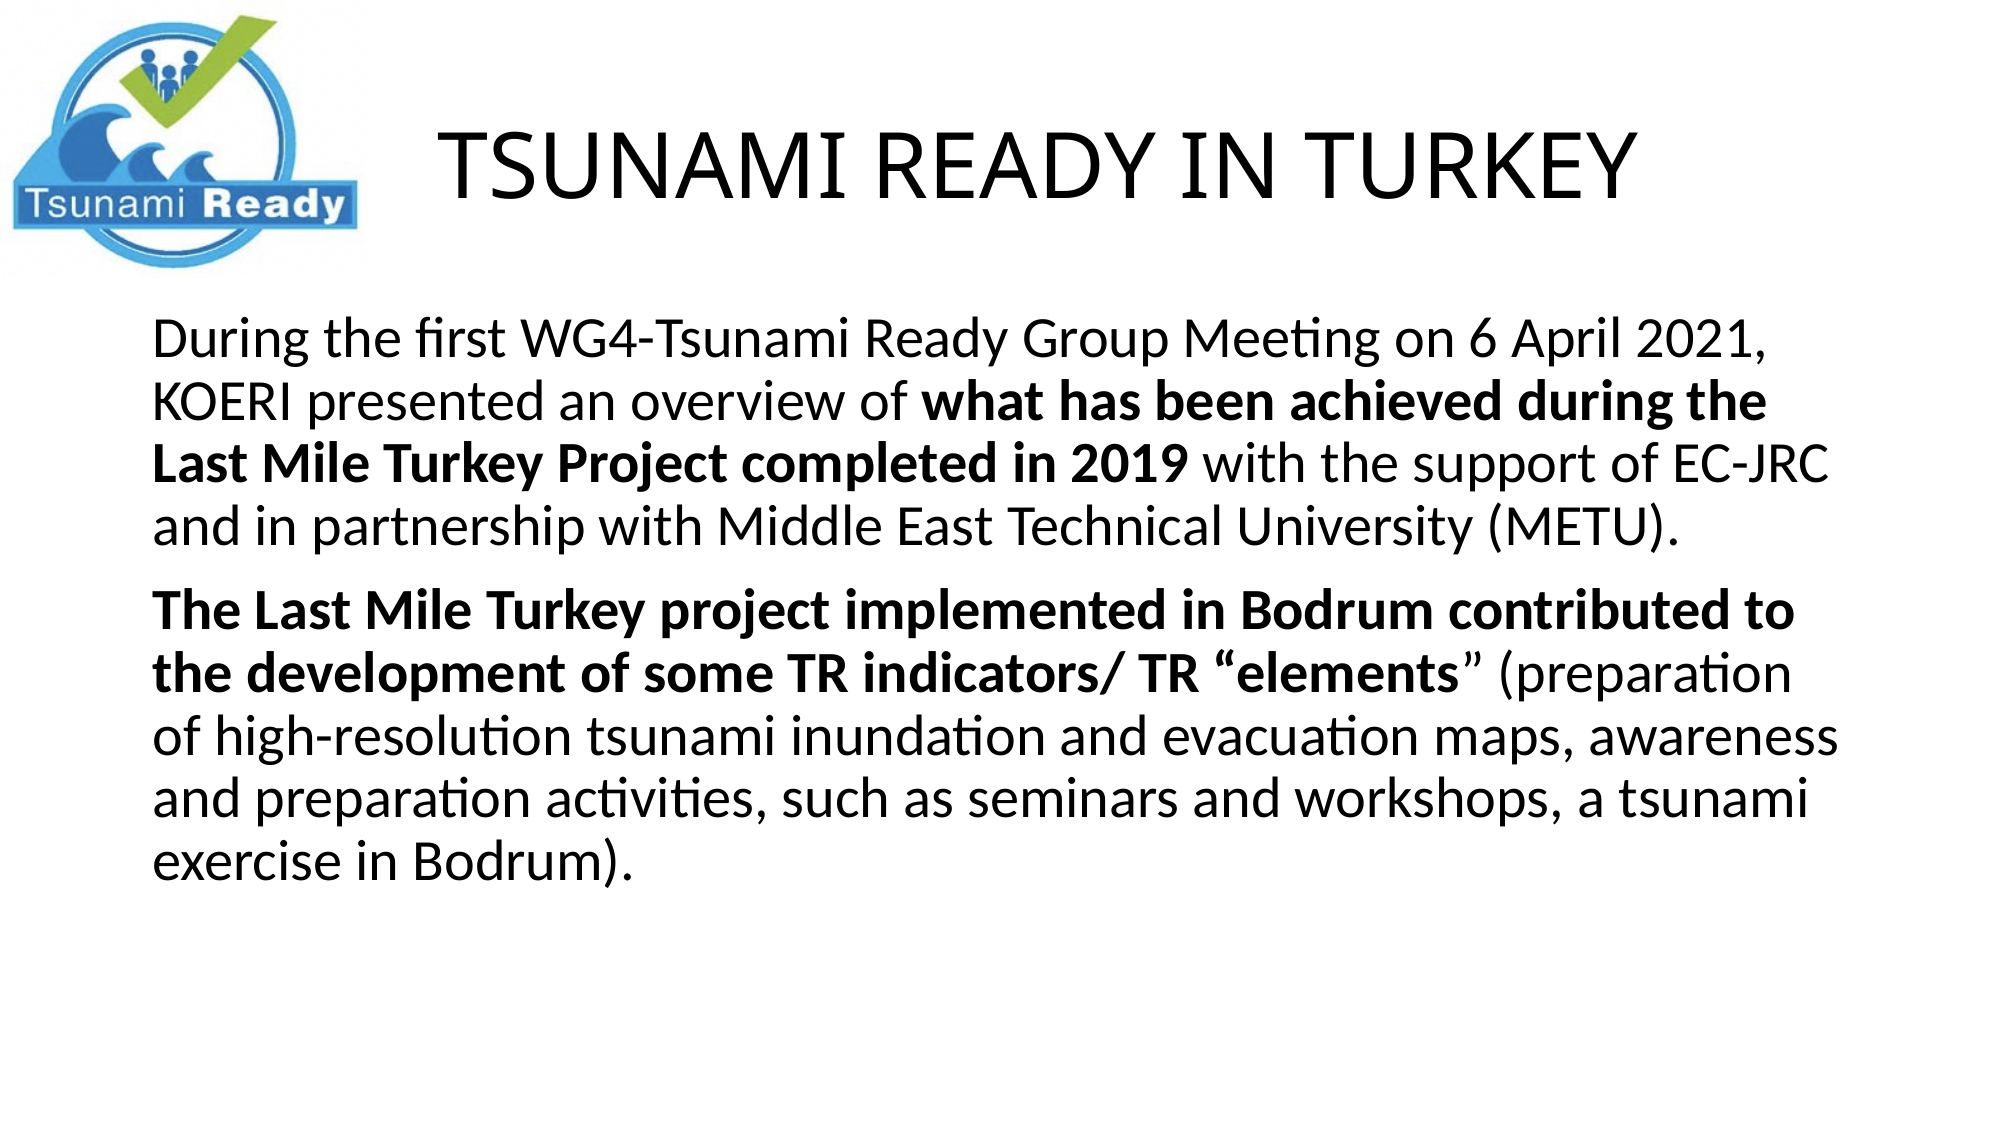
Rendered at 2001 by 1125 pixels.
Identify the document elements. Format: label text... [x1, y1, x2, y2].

picture [0, 0, 370, 278]
list During the first WG4-Tsunami Ready Group Meeting on 6 April 2021, KOERI presented an overview of what has been achieved during the Last Mile Turkey Project completed in 2019 with the support of EC-JRC and in partnership with Middle East Technical University (METU). The Last Mile Turkey project implemented in Bodrum contributed to the development of some TR indicators/ TR “elements” (preparation of high-resolution tsunami inundation and evacuation maps, awareness and preparation activities, such as seminars and workshops, a tsunami exercise in Bodrum). [137, 299, 1863, 1014]
title TSUNAMI READY IN TURKEY [370, 59, 1863, 278]
